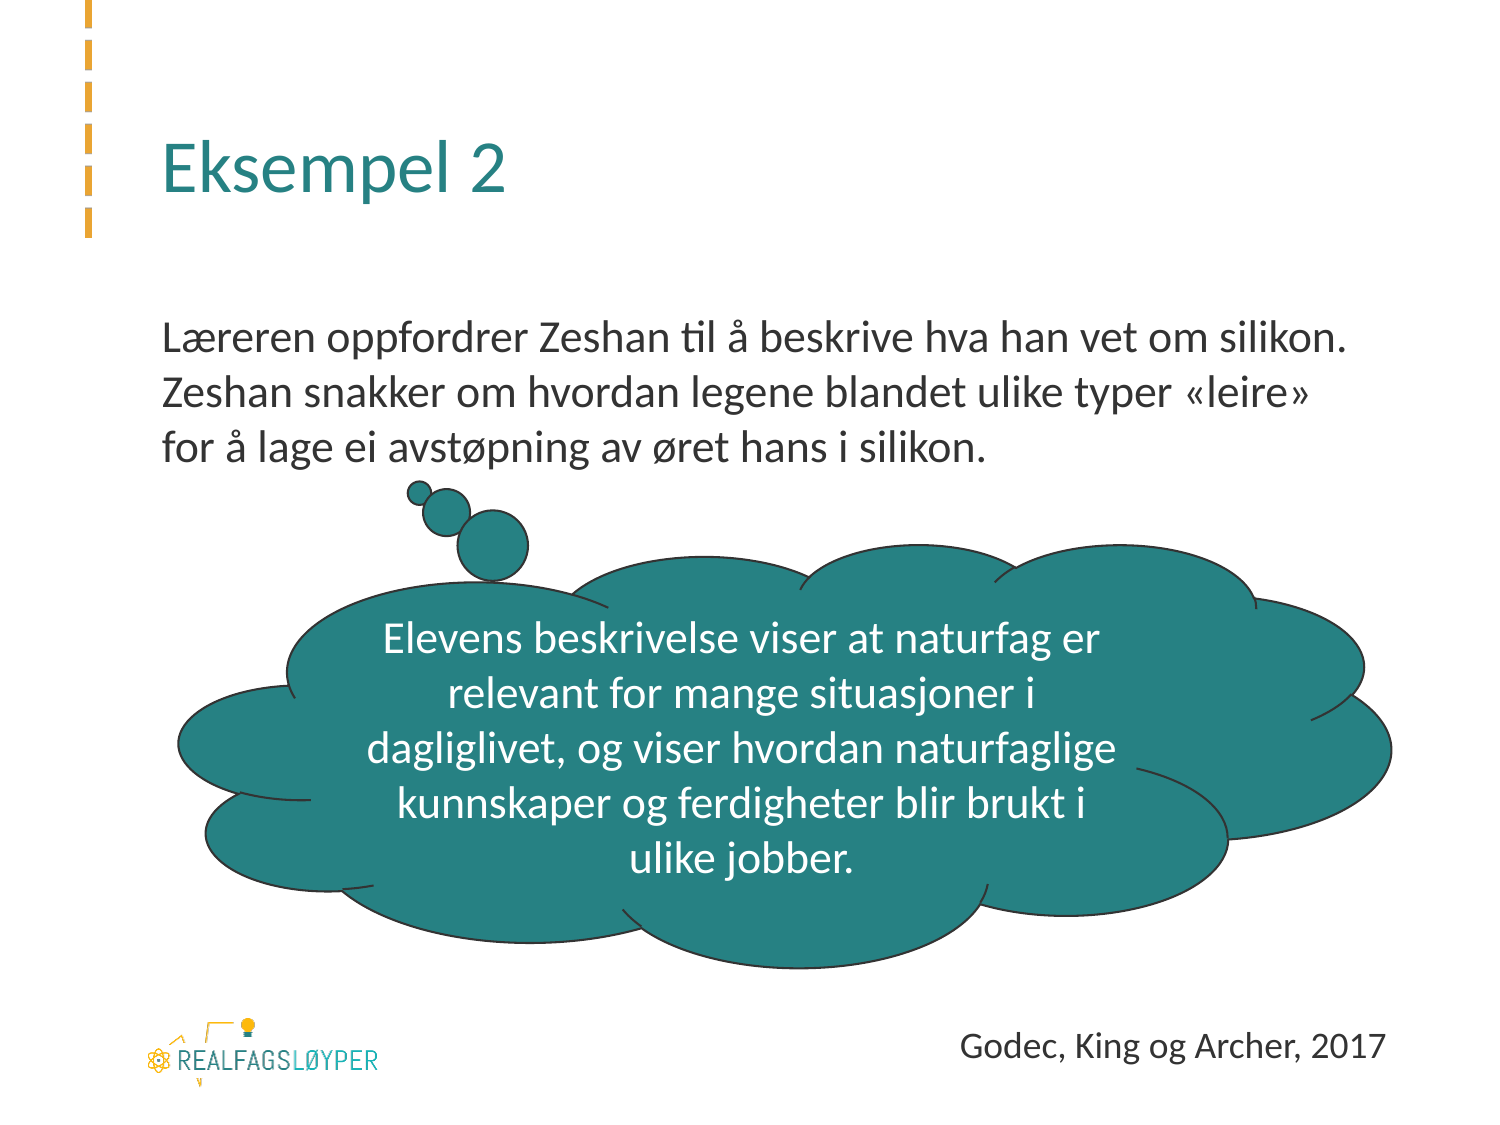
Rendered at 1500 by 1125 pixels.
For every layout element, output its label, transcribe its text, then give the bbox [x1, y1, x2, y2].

picture [85, 0, 92, 238]
list Læreren oppfordrer Zeshan til å beskrive hva han vet om silikon. Zeshan snakker om hvordan legene blandet ulike typer «leire» for å lage ei avstøpning av øret hans i silikon. [146, 299, 1391, 986]
picture [146, 1018, 380, 1089]
text_box Godec, King og Archer, 2017 [945, 1013, 1403, 1074]
title Eksempel 2 [146, 59, 1391, 278]
text_box Elevens beskrivelse viser at naturfag er relevant for mange situasjoner i dagliglivet, og viser hvordan naturfaglige kunnskaper og ferdigheter blir brukt i ulike jobber. [177, 480, 1393, 970]
